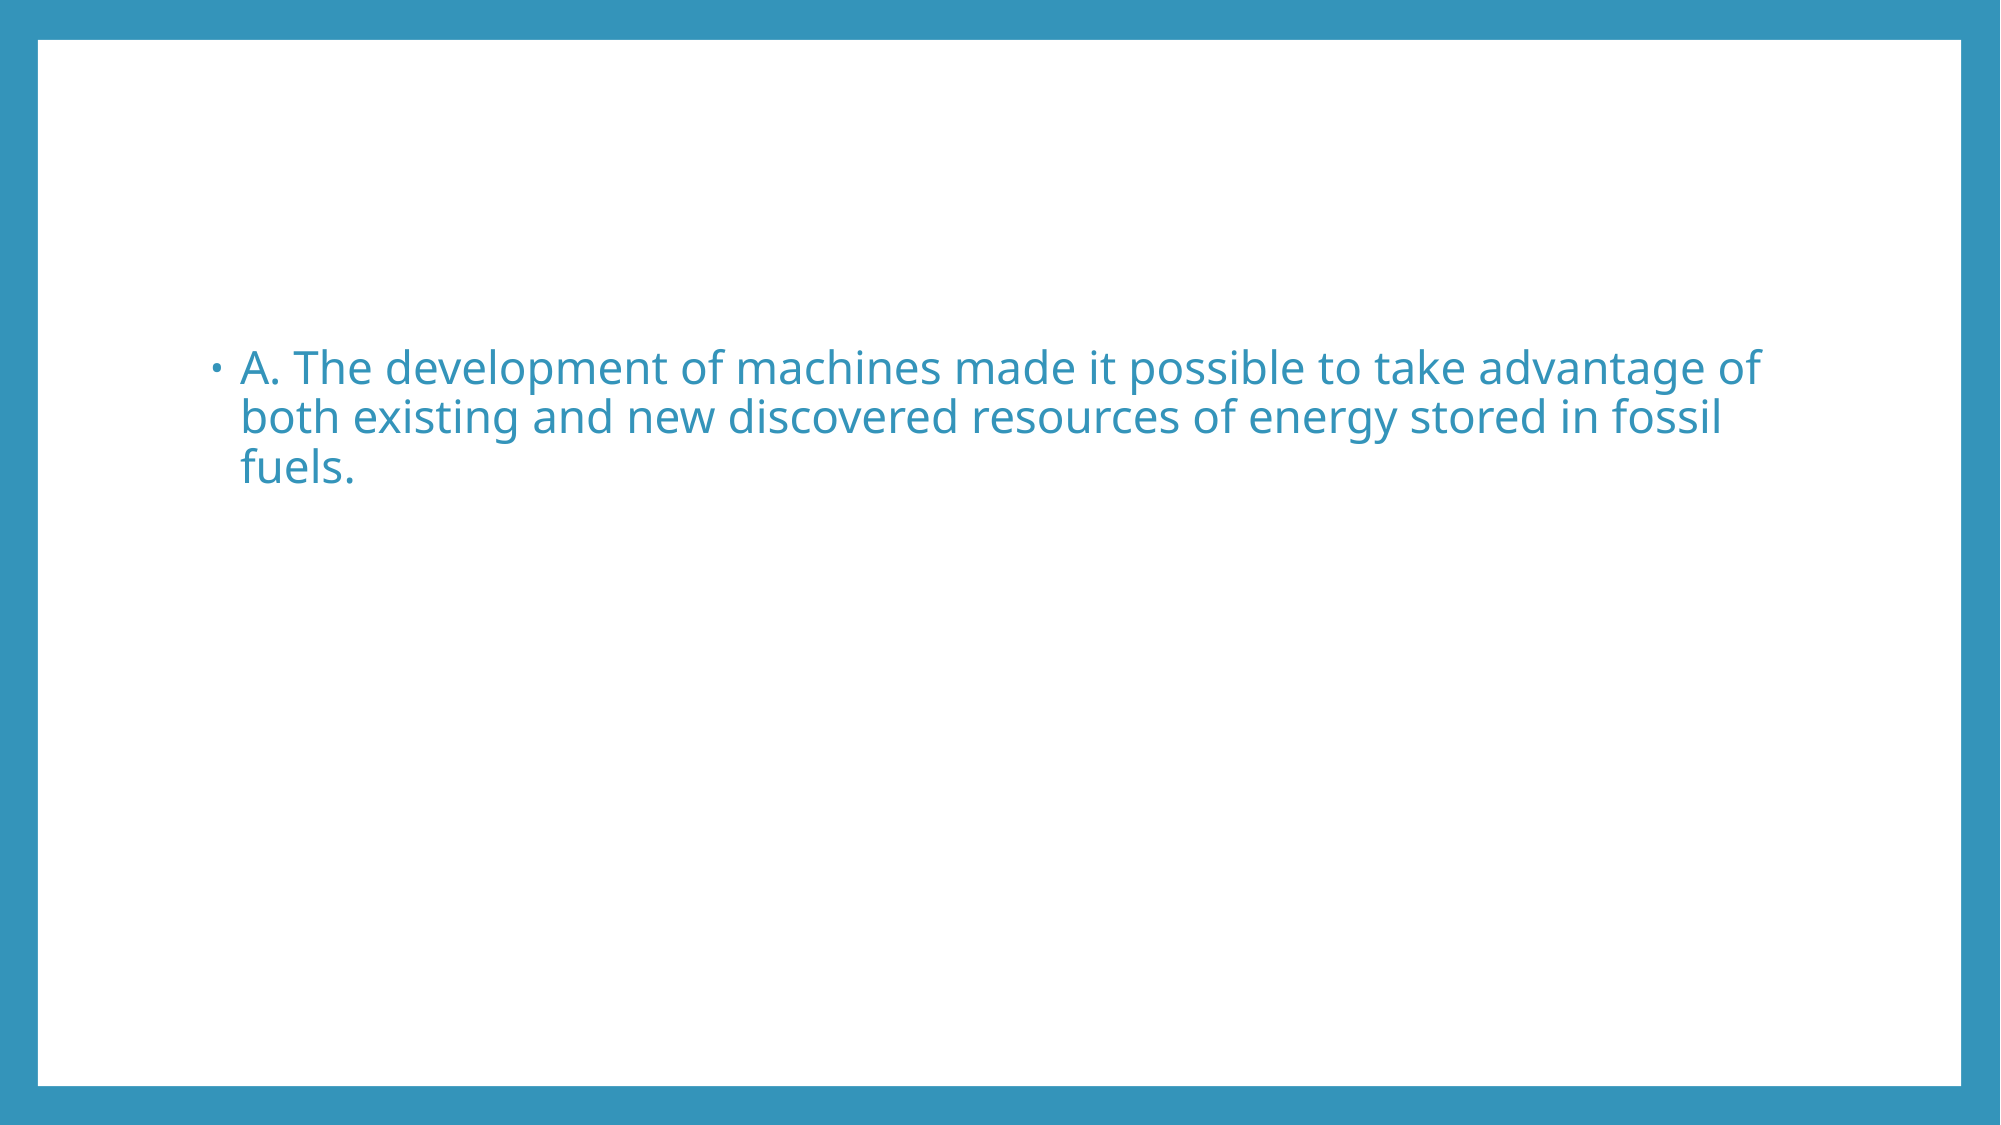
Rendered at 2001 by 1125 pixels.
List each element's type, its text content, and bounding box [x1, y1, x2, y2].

list A. The development of machines made it possible to take advantage of both existing and new discovered resources of energy stored in fossil fuels. [187, 337, 1808, 1000]
